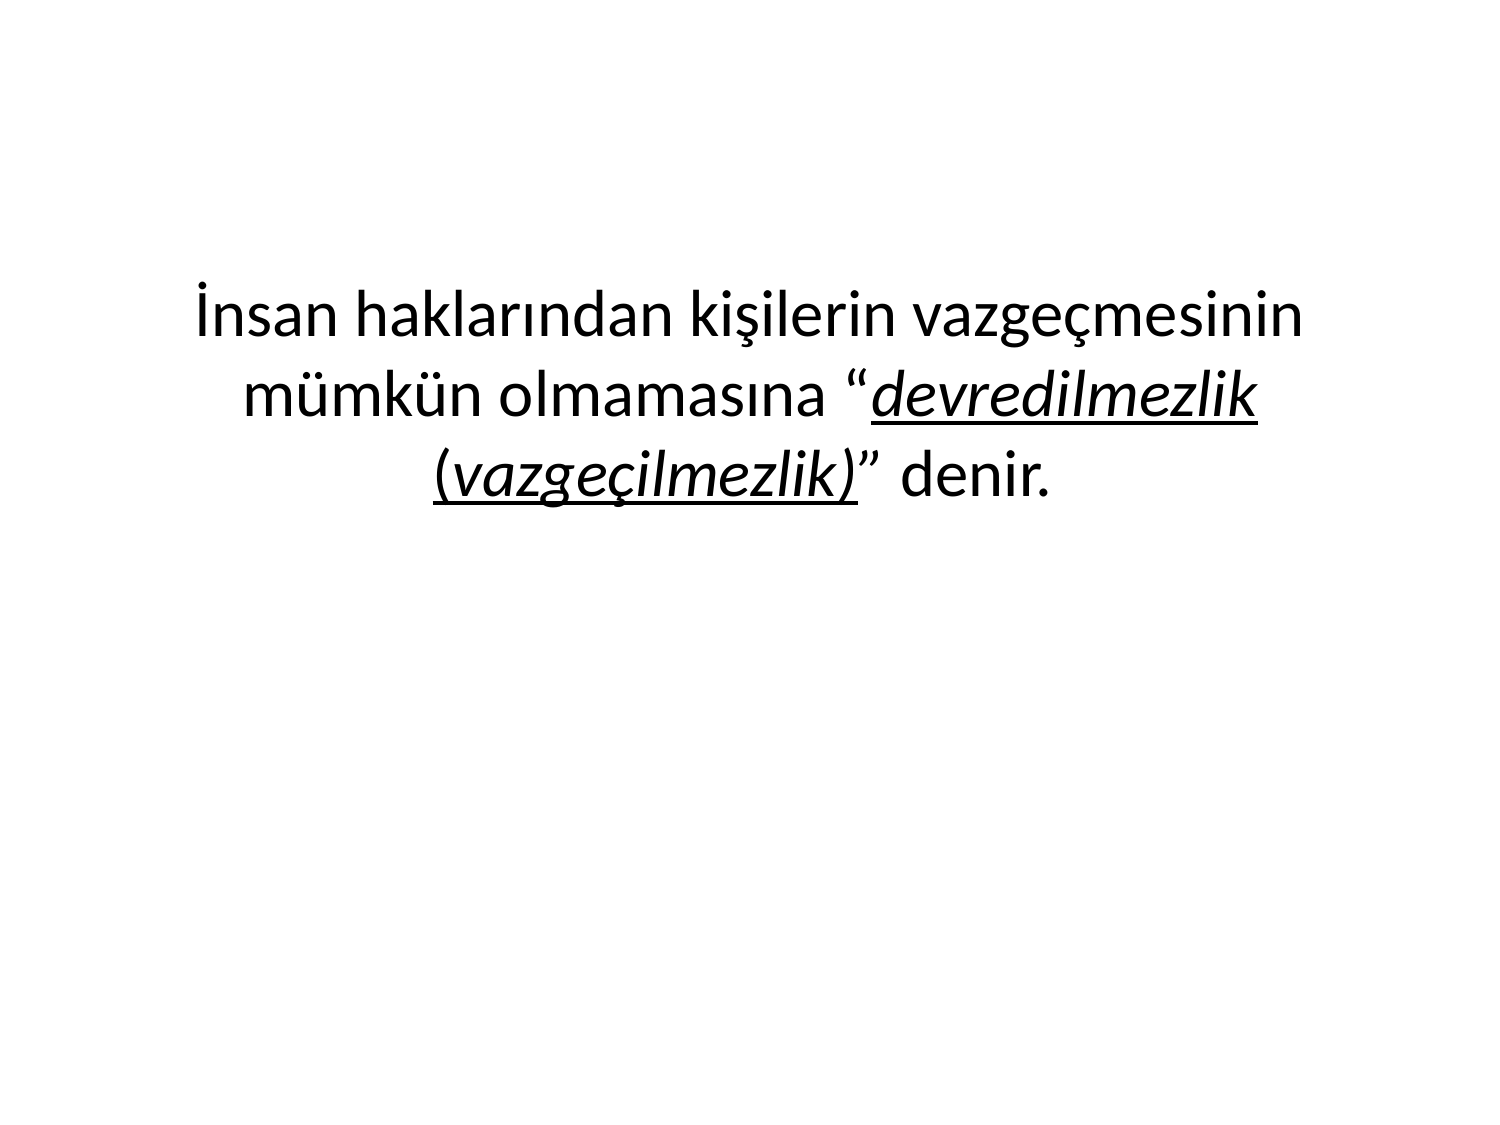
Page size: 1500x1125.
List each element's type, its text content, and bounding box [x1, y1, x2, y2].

list İnsan haklarından kişilerin vazgeçmesinin mümkün olmamasına “devredilmezlik (vazgeçilmezlik)” denir. [75, 262, 1425, 1005]
